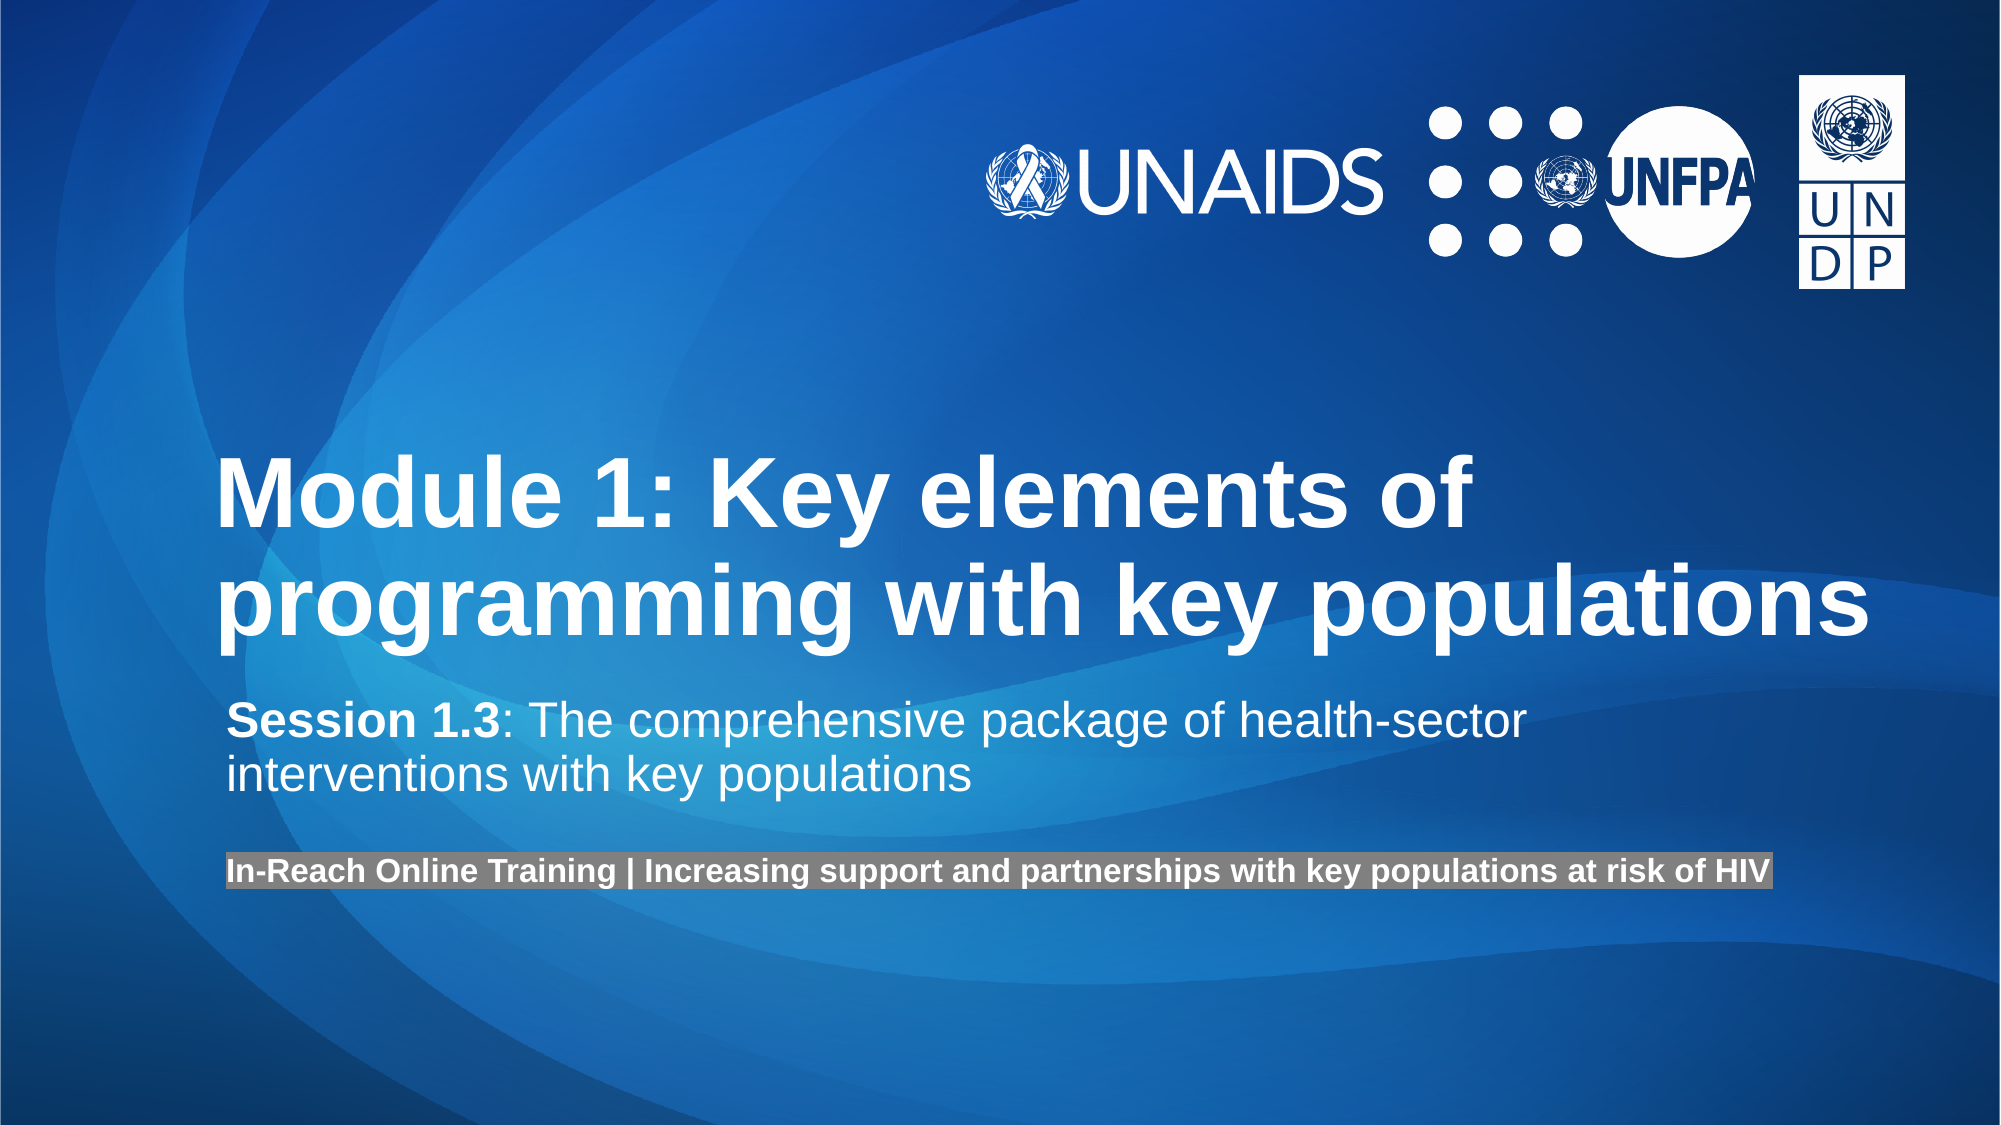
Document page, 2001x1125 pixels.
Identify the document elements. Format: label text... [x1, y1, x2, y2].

title Module 1: Key elements of programming with key populations [199, 497, 1977, 665]
picture [0, 0, 2000, 1125]
text_box Session 1.3: The comprehensive package of health-sector interventions with key populations [211, 664, 1813, 833]
subtitle In-Reach Online Training | Increasing support and partnerships with key populations at risk of HIV [211, 833, 1813, 898]
